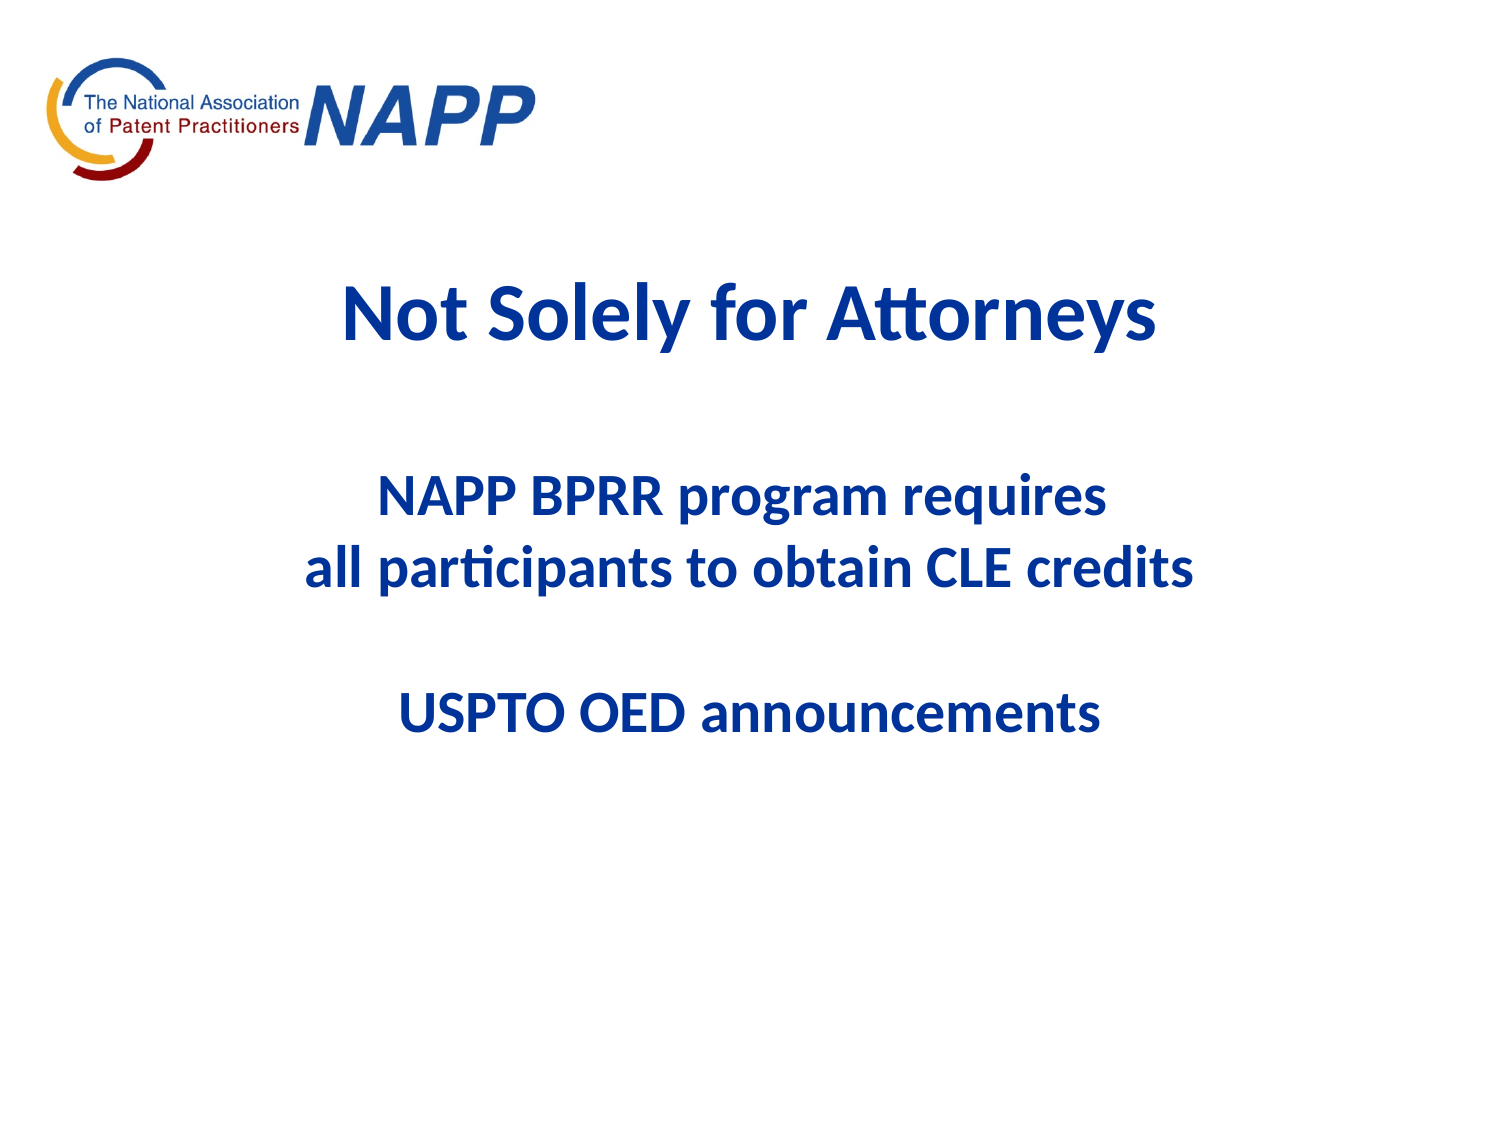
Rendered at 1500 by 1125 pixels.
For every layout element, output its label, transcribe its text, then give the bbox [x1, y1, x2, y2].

picture [24, 49, 557, 190]
title Not Solely for Attorneys NAPP BPRR program requires all participants to obtain CLE credits USPTO OED announcements [75, 249, 1425, 950]
